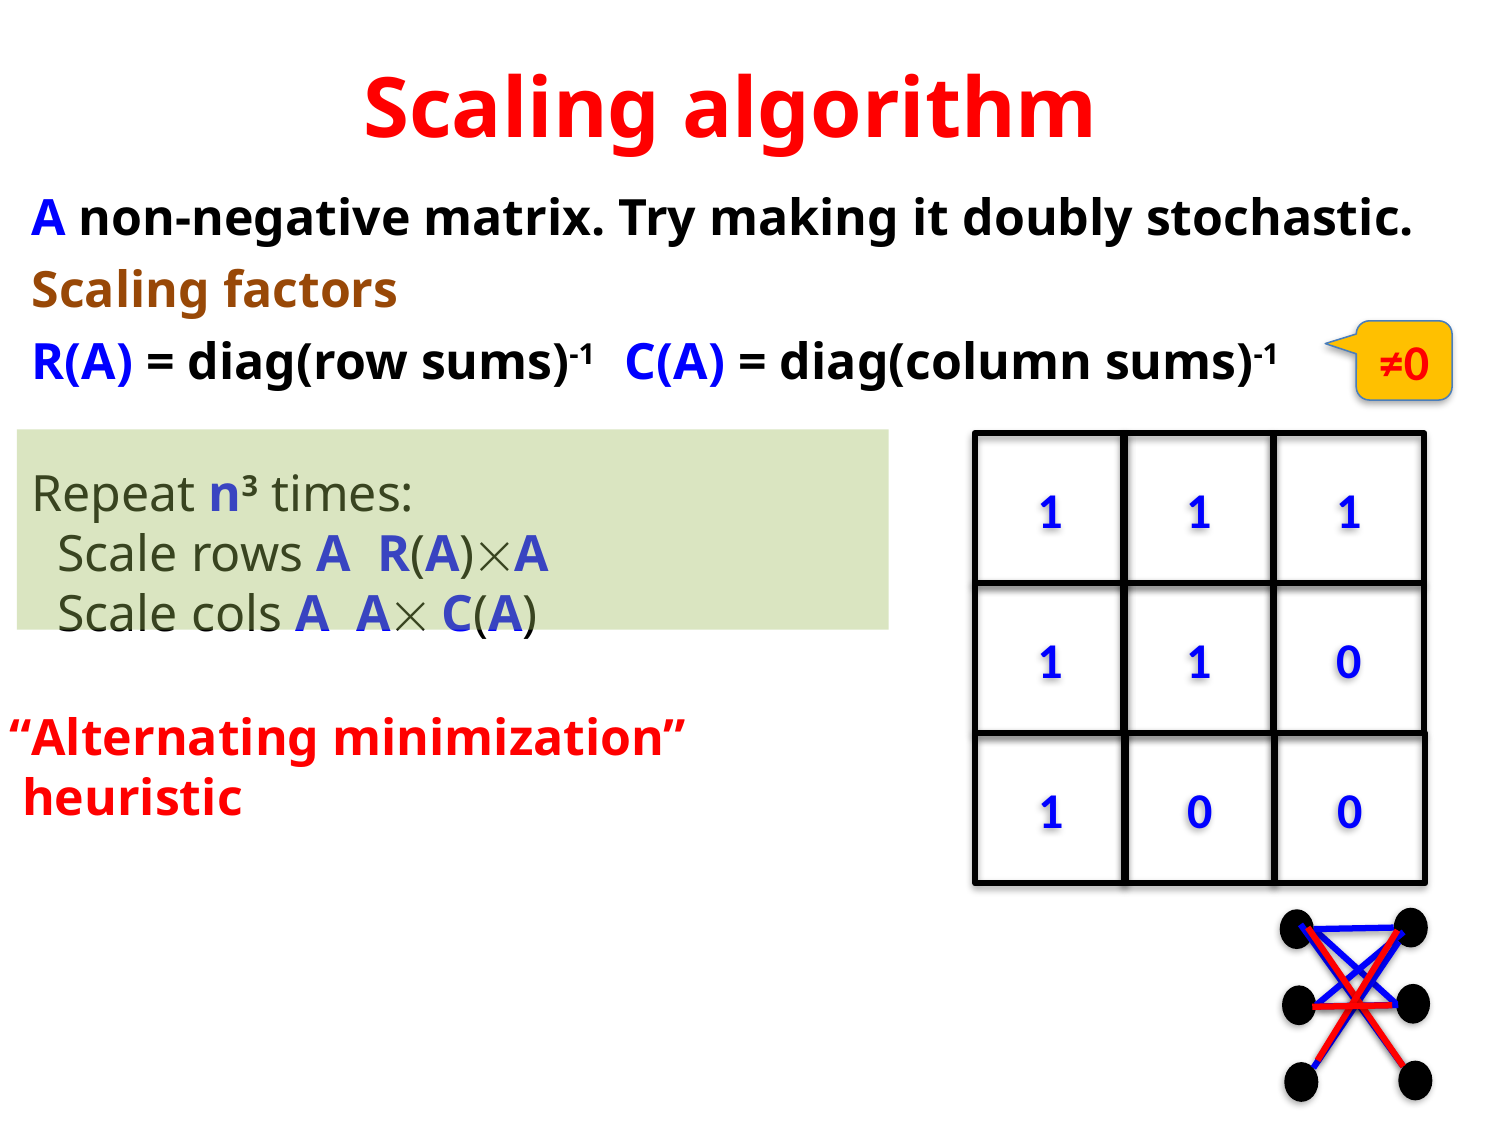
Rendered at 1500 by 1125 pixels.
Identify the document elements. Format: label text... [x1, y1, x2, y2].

title Scaling algorithm [93, 0, 1369, 225]
text_box ≠0 [1324, 320, 1453, 401]
text_box “Alternating minimization” heuristic [0, 698, 702, 833]
text_box [16, 429, 889, 630]
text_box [974, 433, 1426, 884]
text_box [1307, 927, 1403, 1067]
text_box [1279, 907, 1433, 1103]
